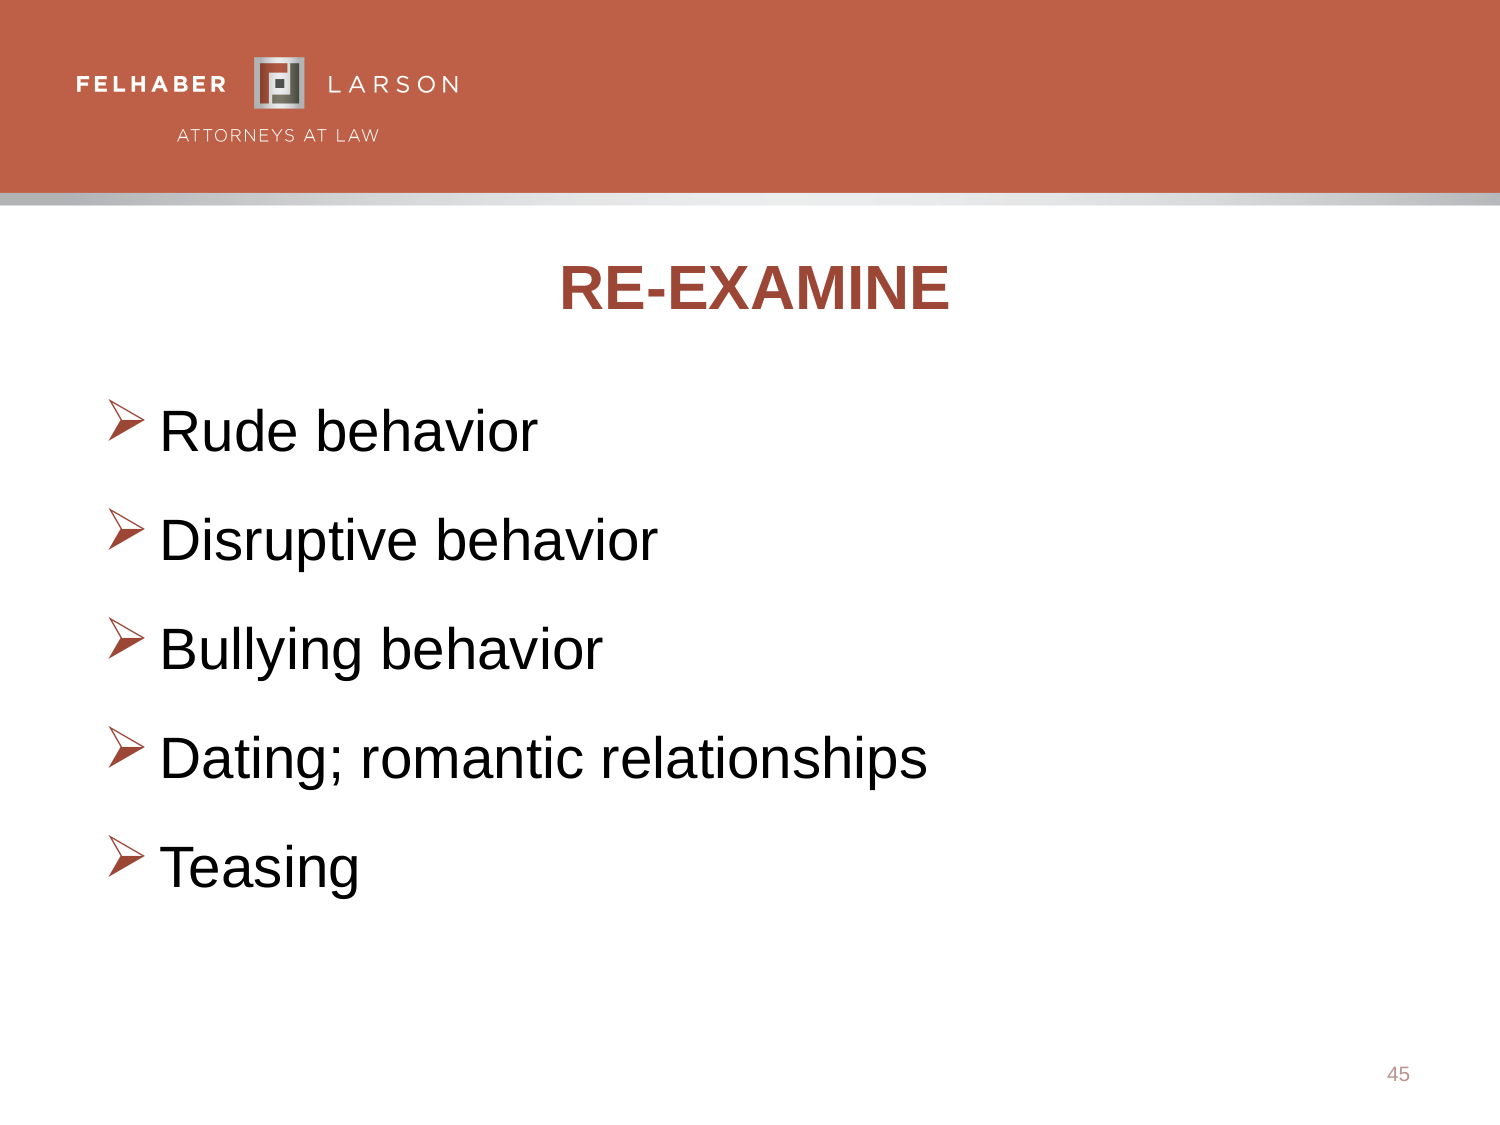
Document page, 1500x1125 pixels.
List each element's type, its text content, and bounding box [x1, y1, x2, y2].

picture [0, 0, 1500, 206]
title Re-examine [64, 208, 1447, 362]
slide_number 45 [1074, 1042, 1425, 1103]
list Rude behavior Disruptive behavior Bullying behavior Dating; romantic relationships Teasing [88, 385, 1436, 1059]
